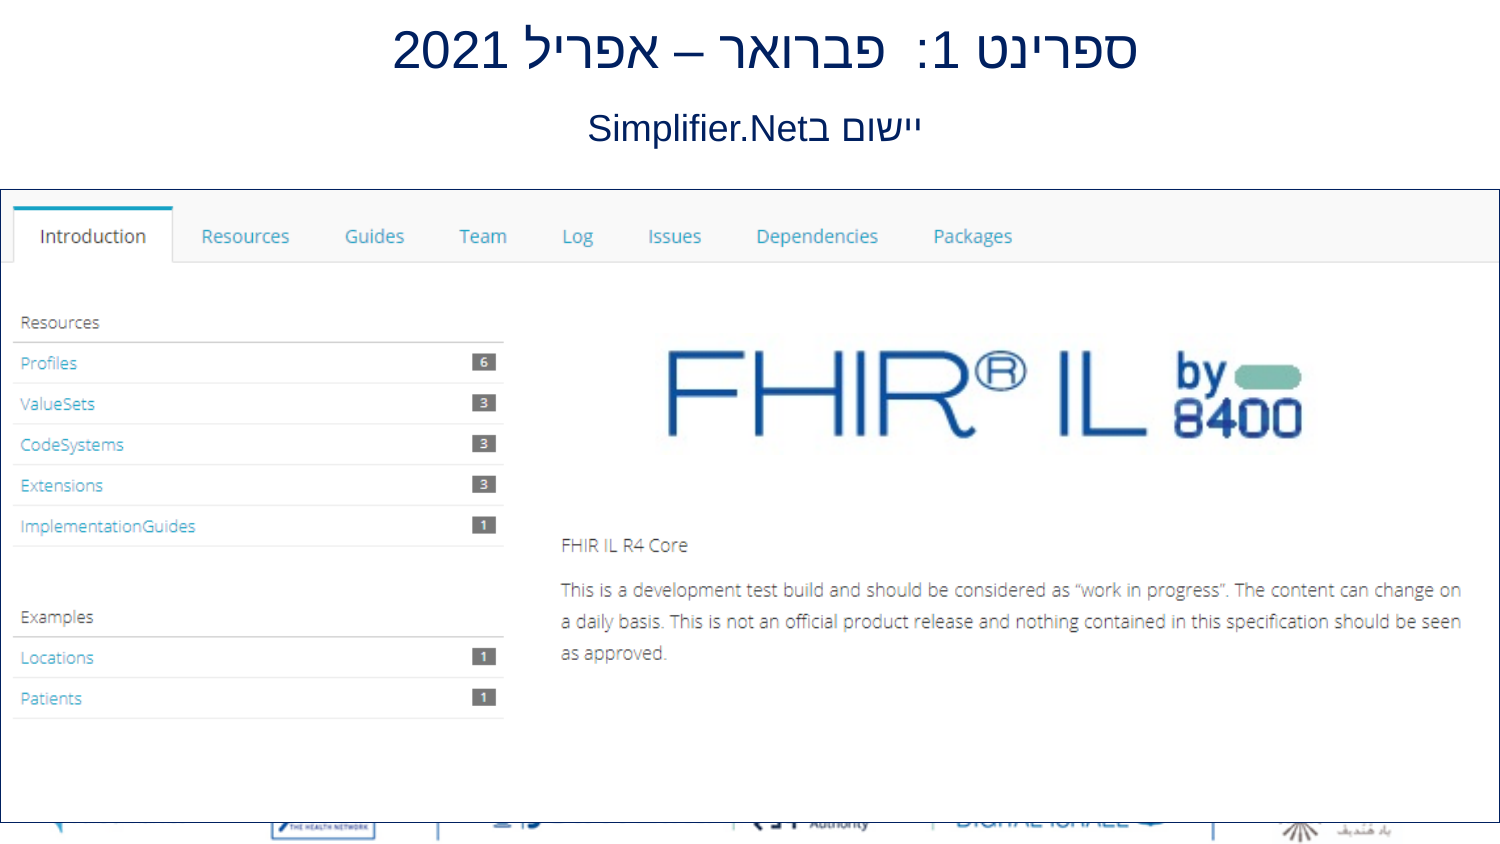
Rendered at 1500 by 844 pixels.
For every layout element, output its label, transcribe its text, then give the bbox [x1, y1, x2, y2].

text_box יישום בSimplifier.Net [51, 89, 1449, 184]
picture [0, 188, 1500, 844]
title ספרינט 1: פברואר – אפריל 2021 [66, 0, 1465, 95]
